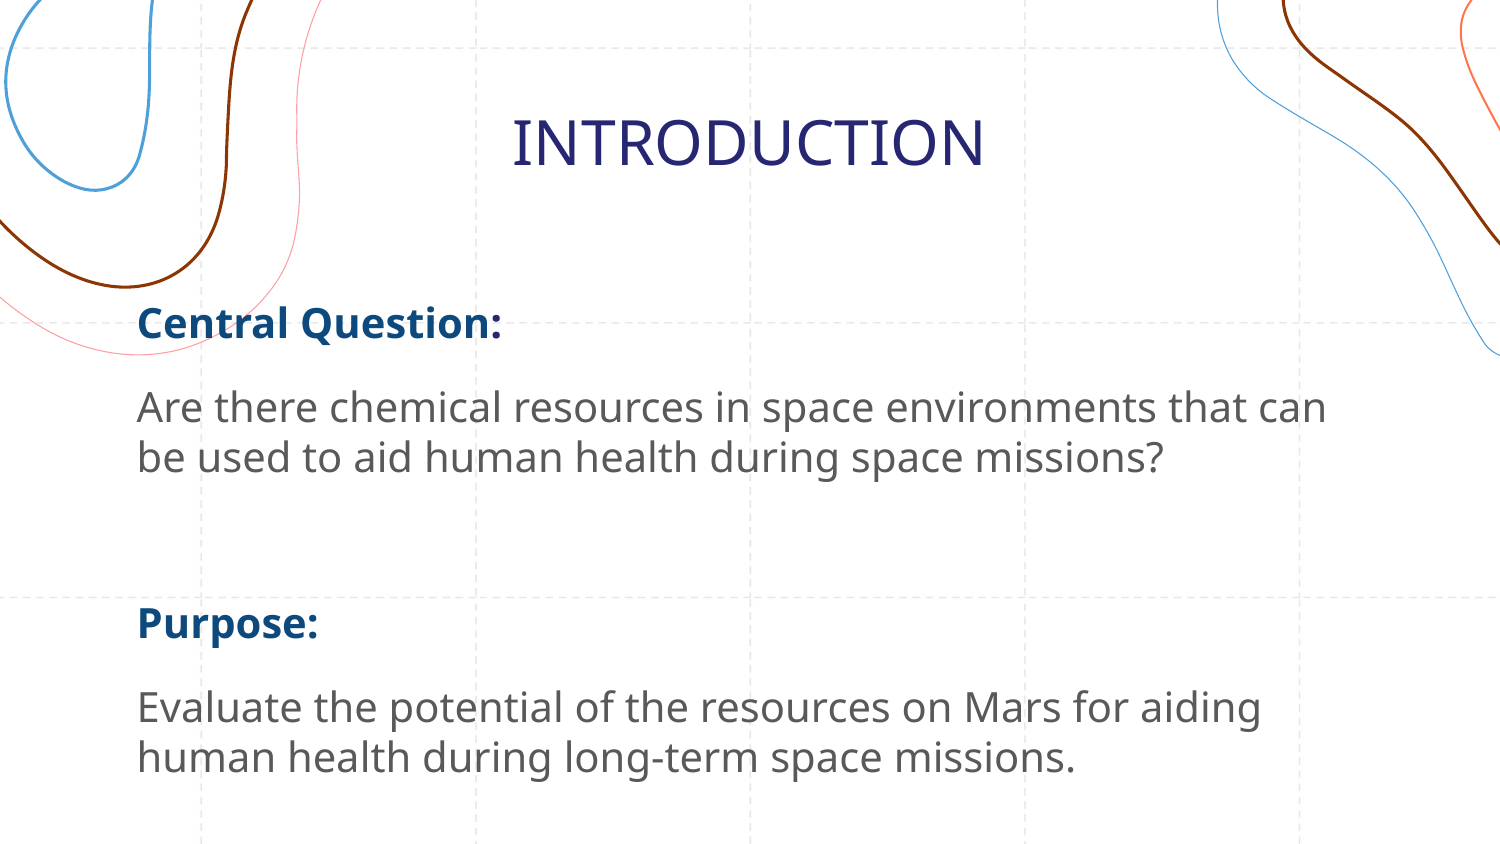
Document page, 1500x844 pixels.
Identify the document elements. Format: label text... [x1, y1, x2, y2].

title INTRODUCTION [117, 88, 1383, 183]
list Central Question: Are there chemical resources in space environments that can be used to aid human health during space missions? Purpose: Evaluate the potential of the resources on Mars for aiding human health during long-term space missions. [121, 281, 1379, 551]
